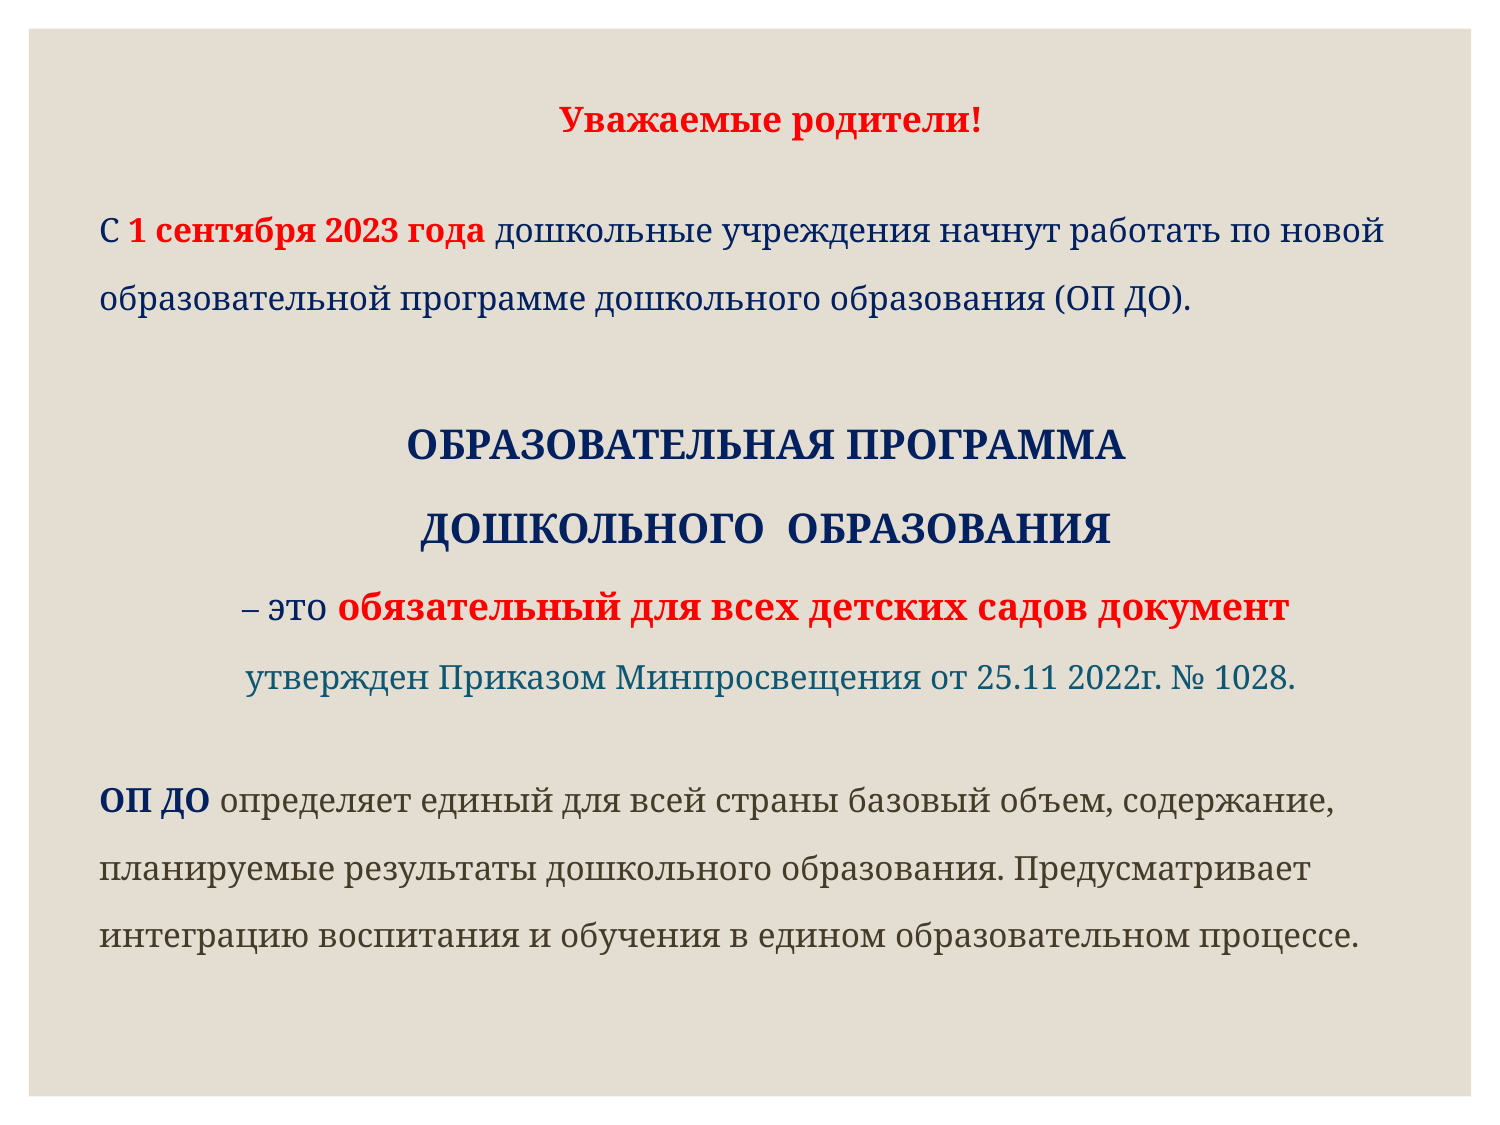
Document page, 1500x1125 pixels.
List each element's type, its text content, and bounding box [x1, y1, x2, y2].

list Уважаемые родители! С 1 сентября 2023 года дошкольные учреждения начнут работать по новой образовательной программе дошкольного образования (ОП ДО). ОБРАЗОВАТЕЛЬНАЯ ПРОГРАММА ДОШКОЛЬНОГО ОБРАЗОВАНИЯ – это обязательный для всех детских садов документ утвержден Приказом Минпросвещения от 25.11 2022г. № 1028. ОП ДО определяет единый для всей страны базовый объем, содержание, планируемые результаты дошкольного образования. Предусматривает интеграцию воспитания и обучения в едином образовательном процессе. [76, 90, 1459, 965]
